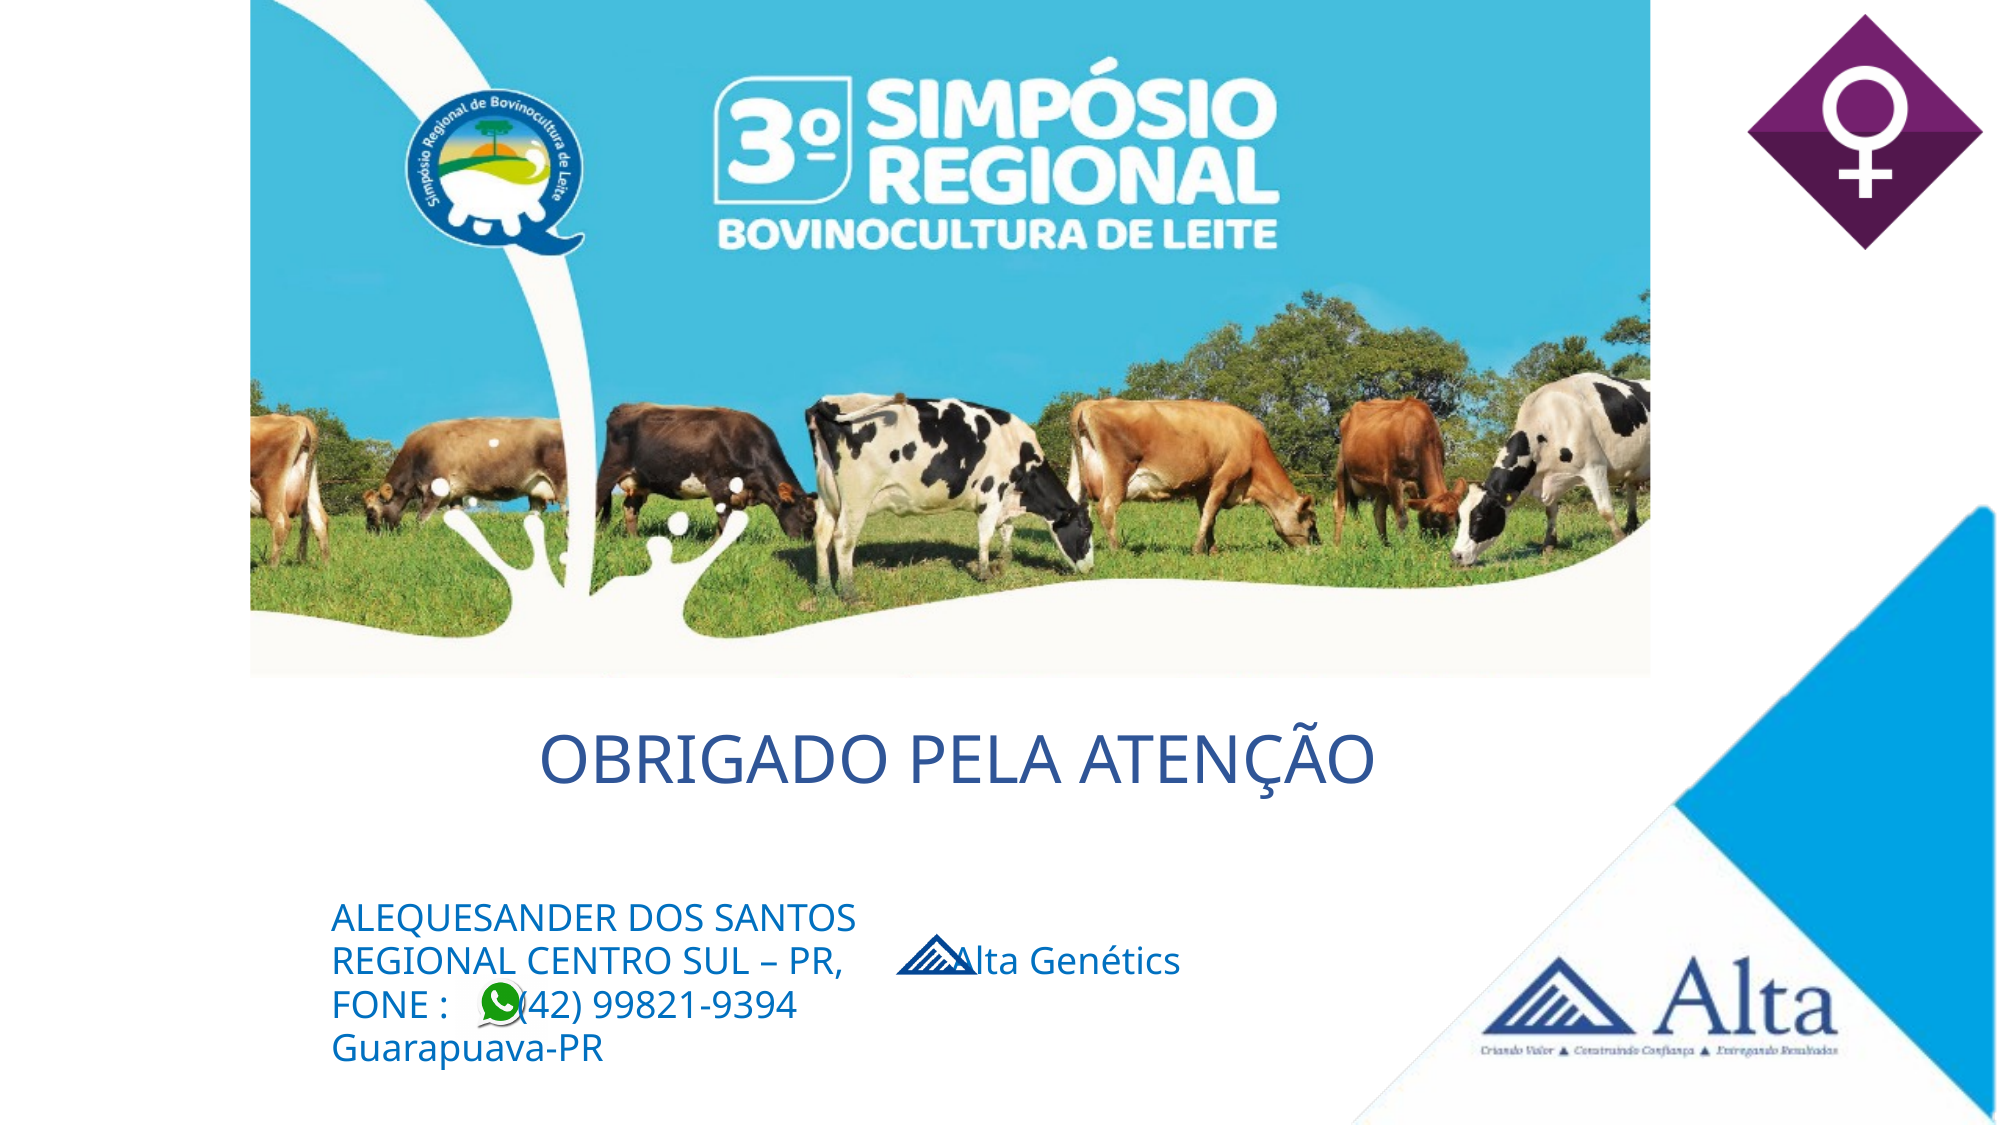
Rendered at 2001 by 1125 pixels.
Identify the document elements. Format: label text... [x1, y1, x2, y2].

subtitle ALEQUESANDER DOS SANTOS REGIONAL CENTRO SUL – PR, Alta Genétics FONE : (42) 99821-9394 Guarapuava-PR [316, 906, 1324, 1111]
picture [250, 0, 1997, 1125]
picture [1747, 14, 2000, 250]
picture [455, 974, 548, 1052]
title OBRIGADO PELA ATENÇÃO [200, 562, 1324, 806]
picture [895, 933, 984, 975]
